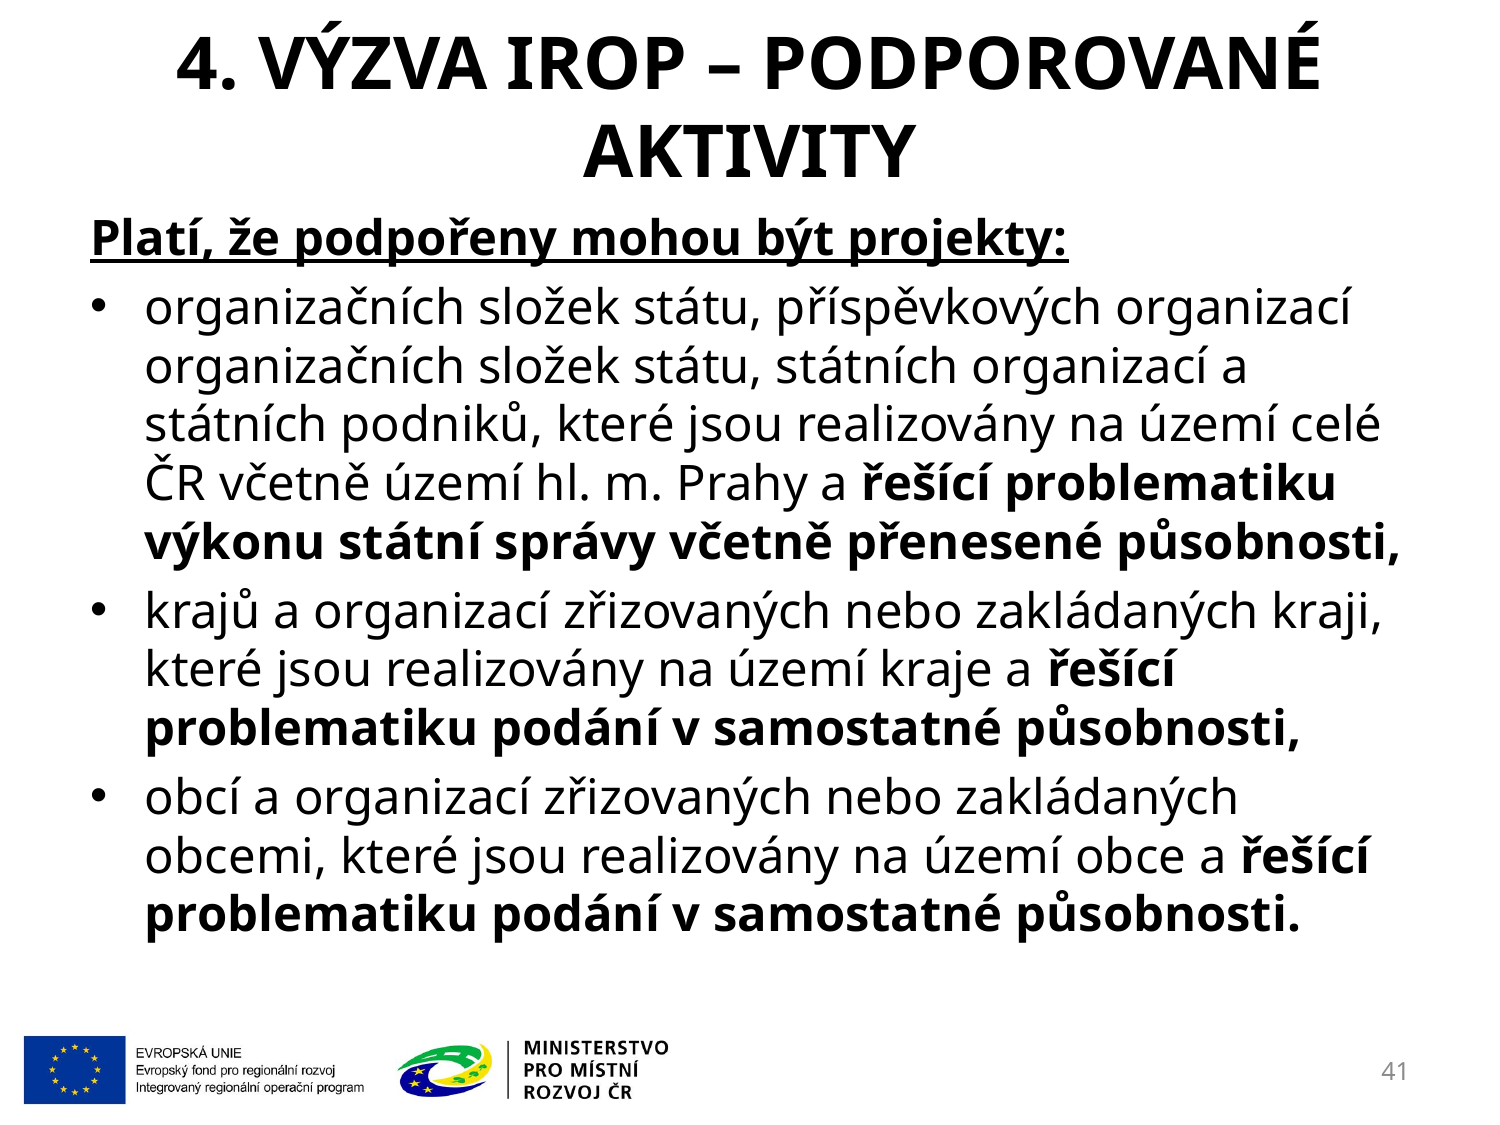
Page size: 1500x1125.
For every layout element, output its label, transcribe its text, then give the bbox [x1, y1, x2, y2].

text_box [74, 45, 1425, 233]
title 4. výzva IROP – podporované aktivity [1, 9, 1500, 200]
slide_number 41 [1074, 1042, 1425, 1103]
list Platí, že podpořeny mohou být projekty: organizačních složek státu, příspěvkových organizací organizačních složek státu, státních organizací a státních podniků, které jsou realizovány na území celé ČR včetně území hl. m. Prahy a řešící problematiku výkonu státní správy včetně přenesené působnosti, krajů a organizací zřizovaných nebo zakládaných kraji, které jsou realizovány na území kraje a řešící problematiku podání v samostatné působnosti, obcí a organizací zřizovaných nebo zakládaných obcemi, které jsou realizovány na území obce a řešící problematiku podání v samostatné působnosti. [75, 233, 1425, 1002]
picture [0, 1012, 691, 1125]
